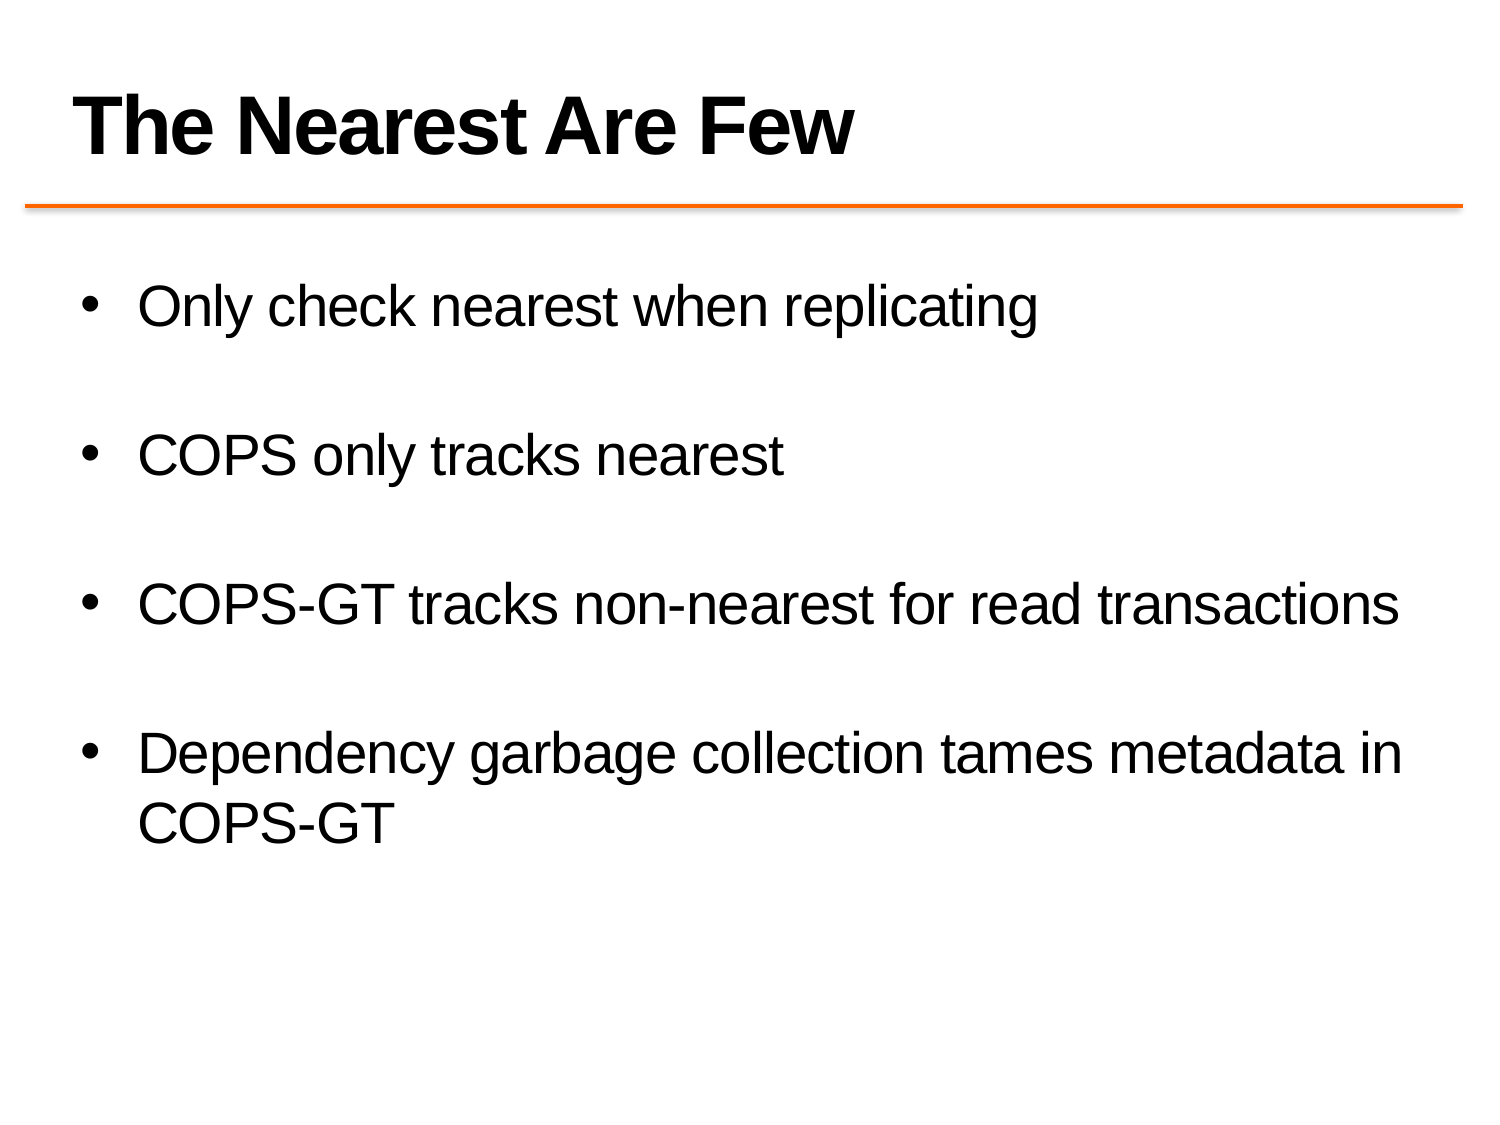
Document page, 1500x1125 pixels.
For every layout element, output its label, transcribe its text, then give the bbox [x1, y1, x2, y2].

list Only check nearest when replicating COPS only tracks nearest COPS-GT tracks non-nearest for read transactions Dependency garbage collection tames metadata in COPS-GT [74, 262, 1500, 1006]
title The Nearest Are Few [57, 2, 1463, 178]
